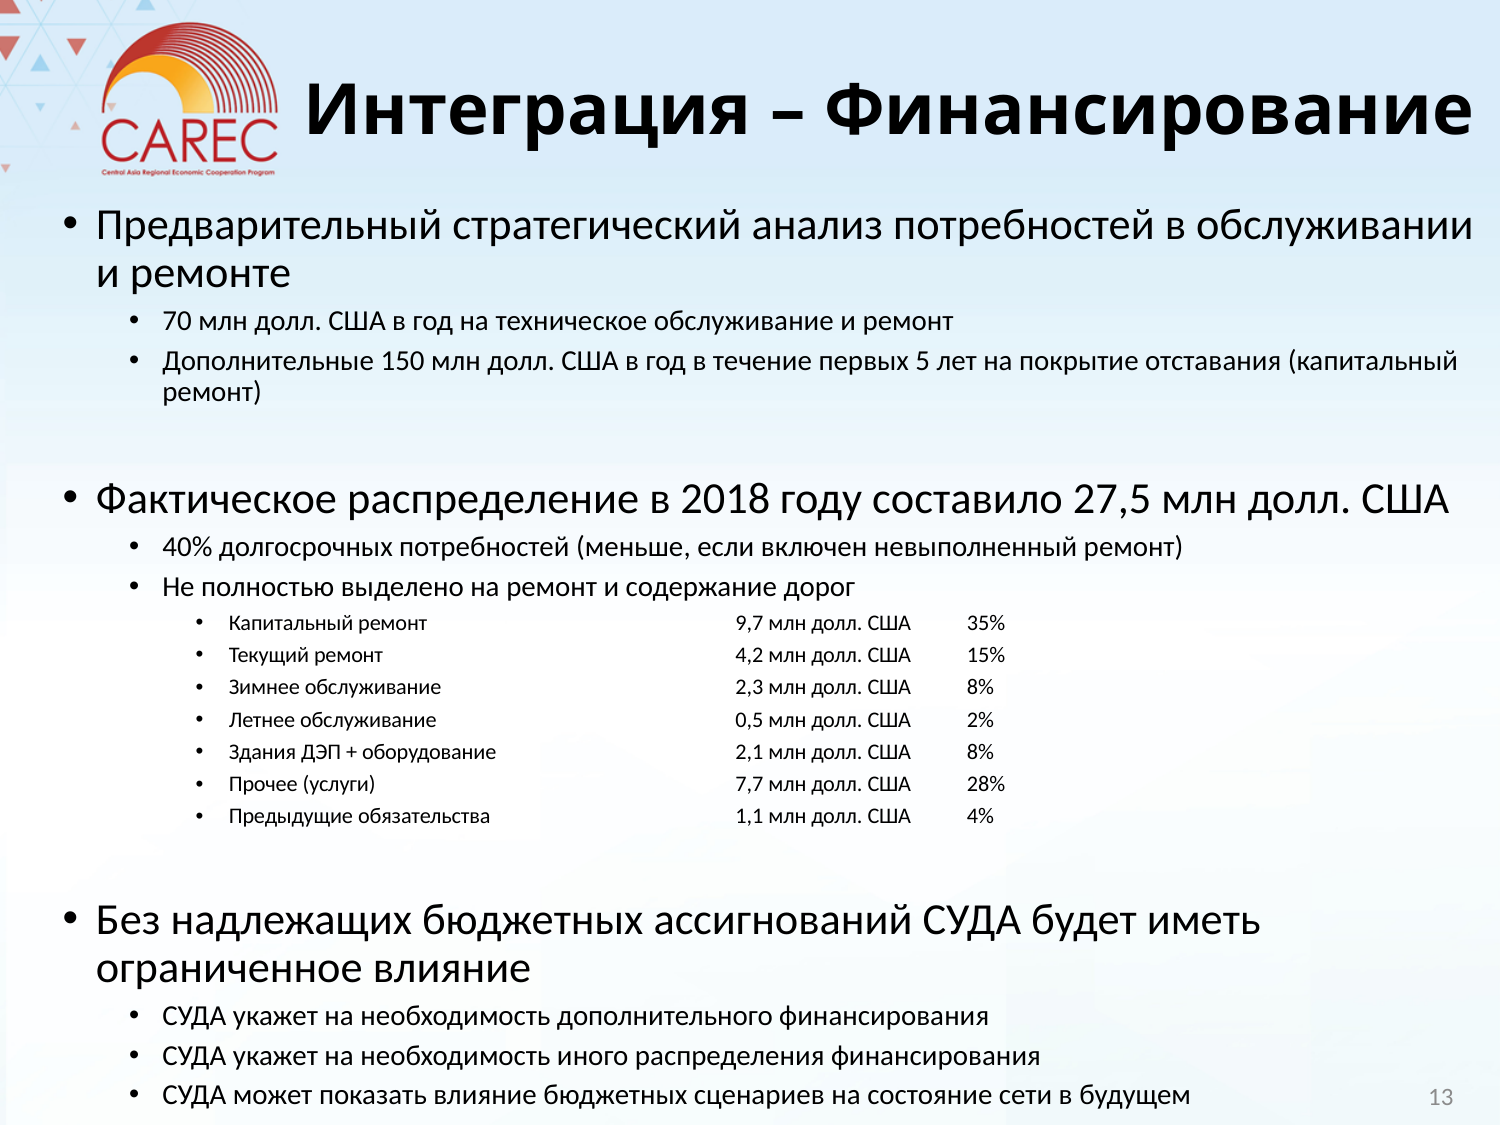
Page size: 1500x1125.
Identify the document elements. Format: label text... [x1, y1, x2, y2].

list Предварительный стратегический анализ потребностей в обслуживании и ремонте 70 млн долл. США в год на техническое обслуживание и ремонт Дополнительные 150 млн долл. США в год в течение первых 5 лет на покрытие отставания (капитальный ремонт) Фактическое распределение в 2018 году составило 27,5 млн долл. США 40% долгосрочных потребностей (меньше, если включен невыполненный ремонт) Не полностью выделено на ремонт и содержание дорог Капитальный ремонт 9,7 млн долл. США 35% Текущий ремонт 4,2 млн долл. США 15% Зимнее обслуживание 2,3 млн долл. США 8% Летнее обслуживание 0,5 млн долл. США 2% Здания ДЭП + оборудование 2,1 млн долл. США 8% Прочее (услуги) 7,7 млн долл. США 28% Предыдущие обязательства 1,1 млн долл. США 4% Без надлежащих бюджетных ассигнований СУДА будет иметь ограниченное влияние СУДА укажет на необходимость дополнительного финансирования СУДА укажет на необходимость иного распределения финансирования СУДА может показать влияние бюджетных сценариев на состояние сети в будущем [47, 193, 1500, 1125]
picture [0, 0, 1500, 1125]
title Интеграция – Финансирование [288, 59, 1500, 164]
slide_number 13 [1381, 1065, 1500, 1125]
